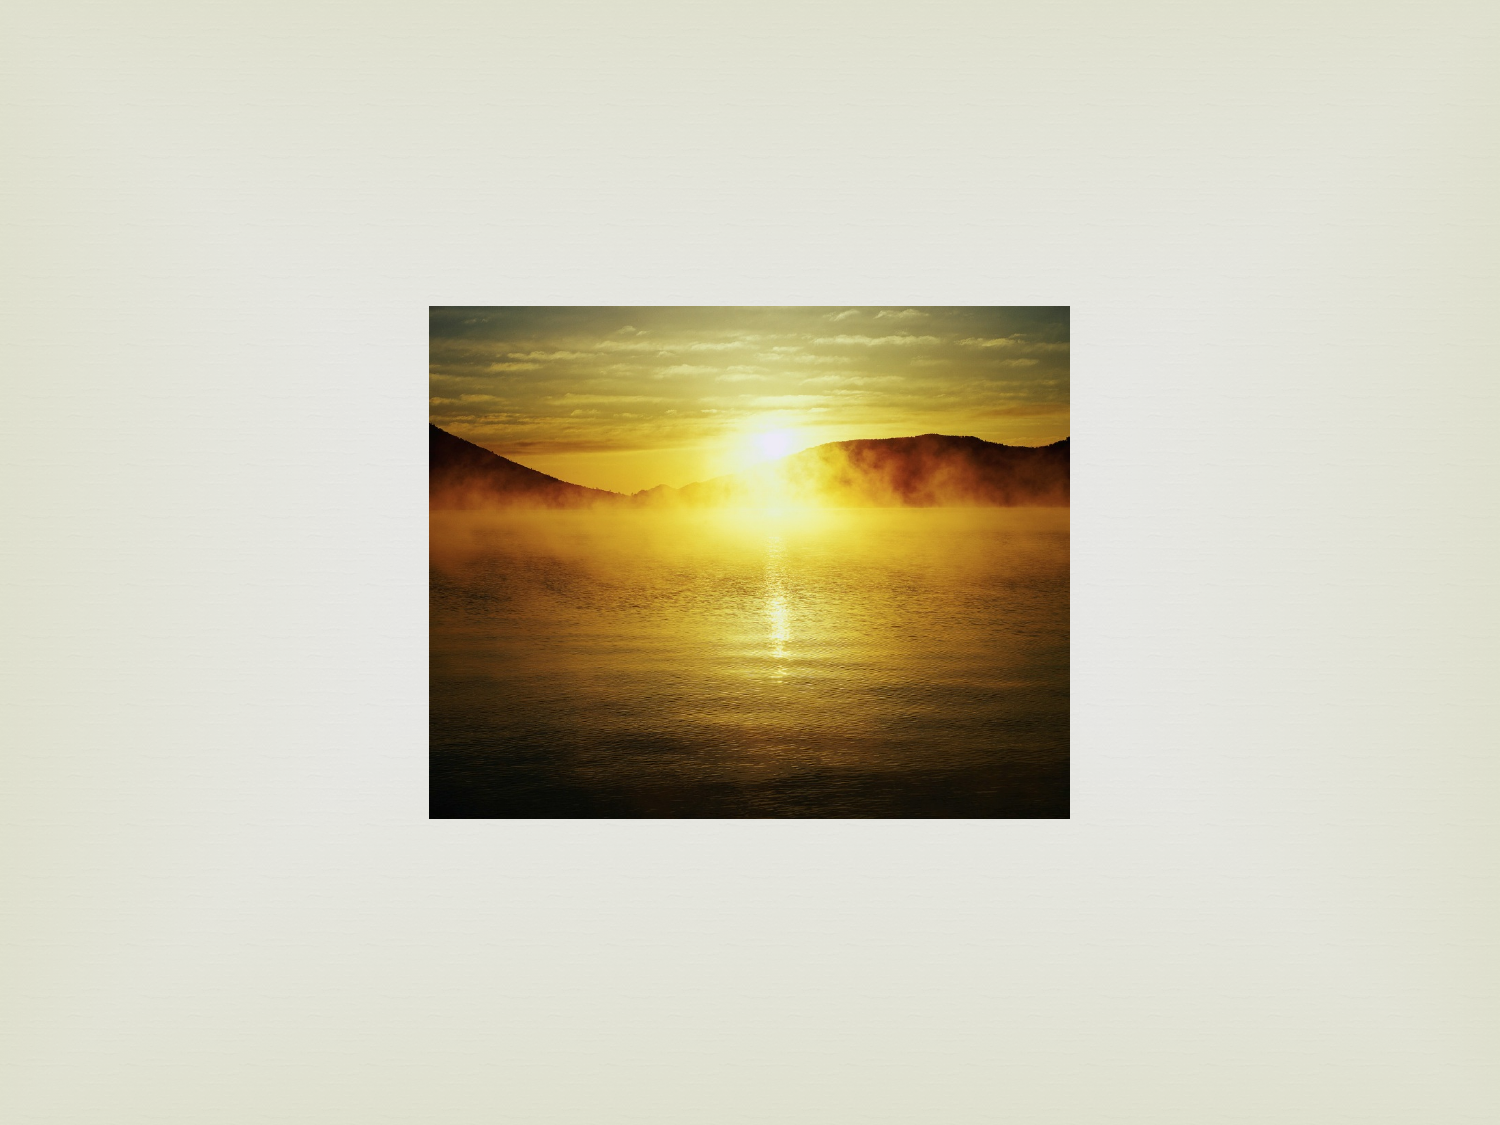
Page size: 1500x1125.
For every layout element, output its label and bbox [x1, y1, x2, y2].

picture [429, 305, 1071, 819]
